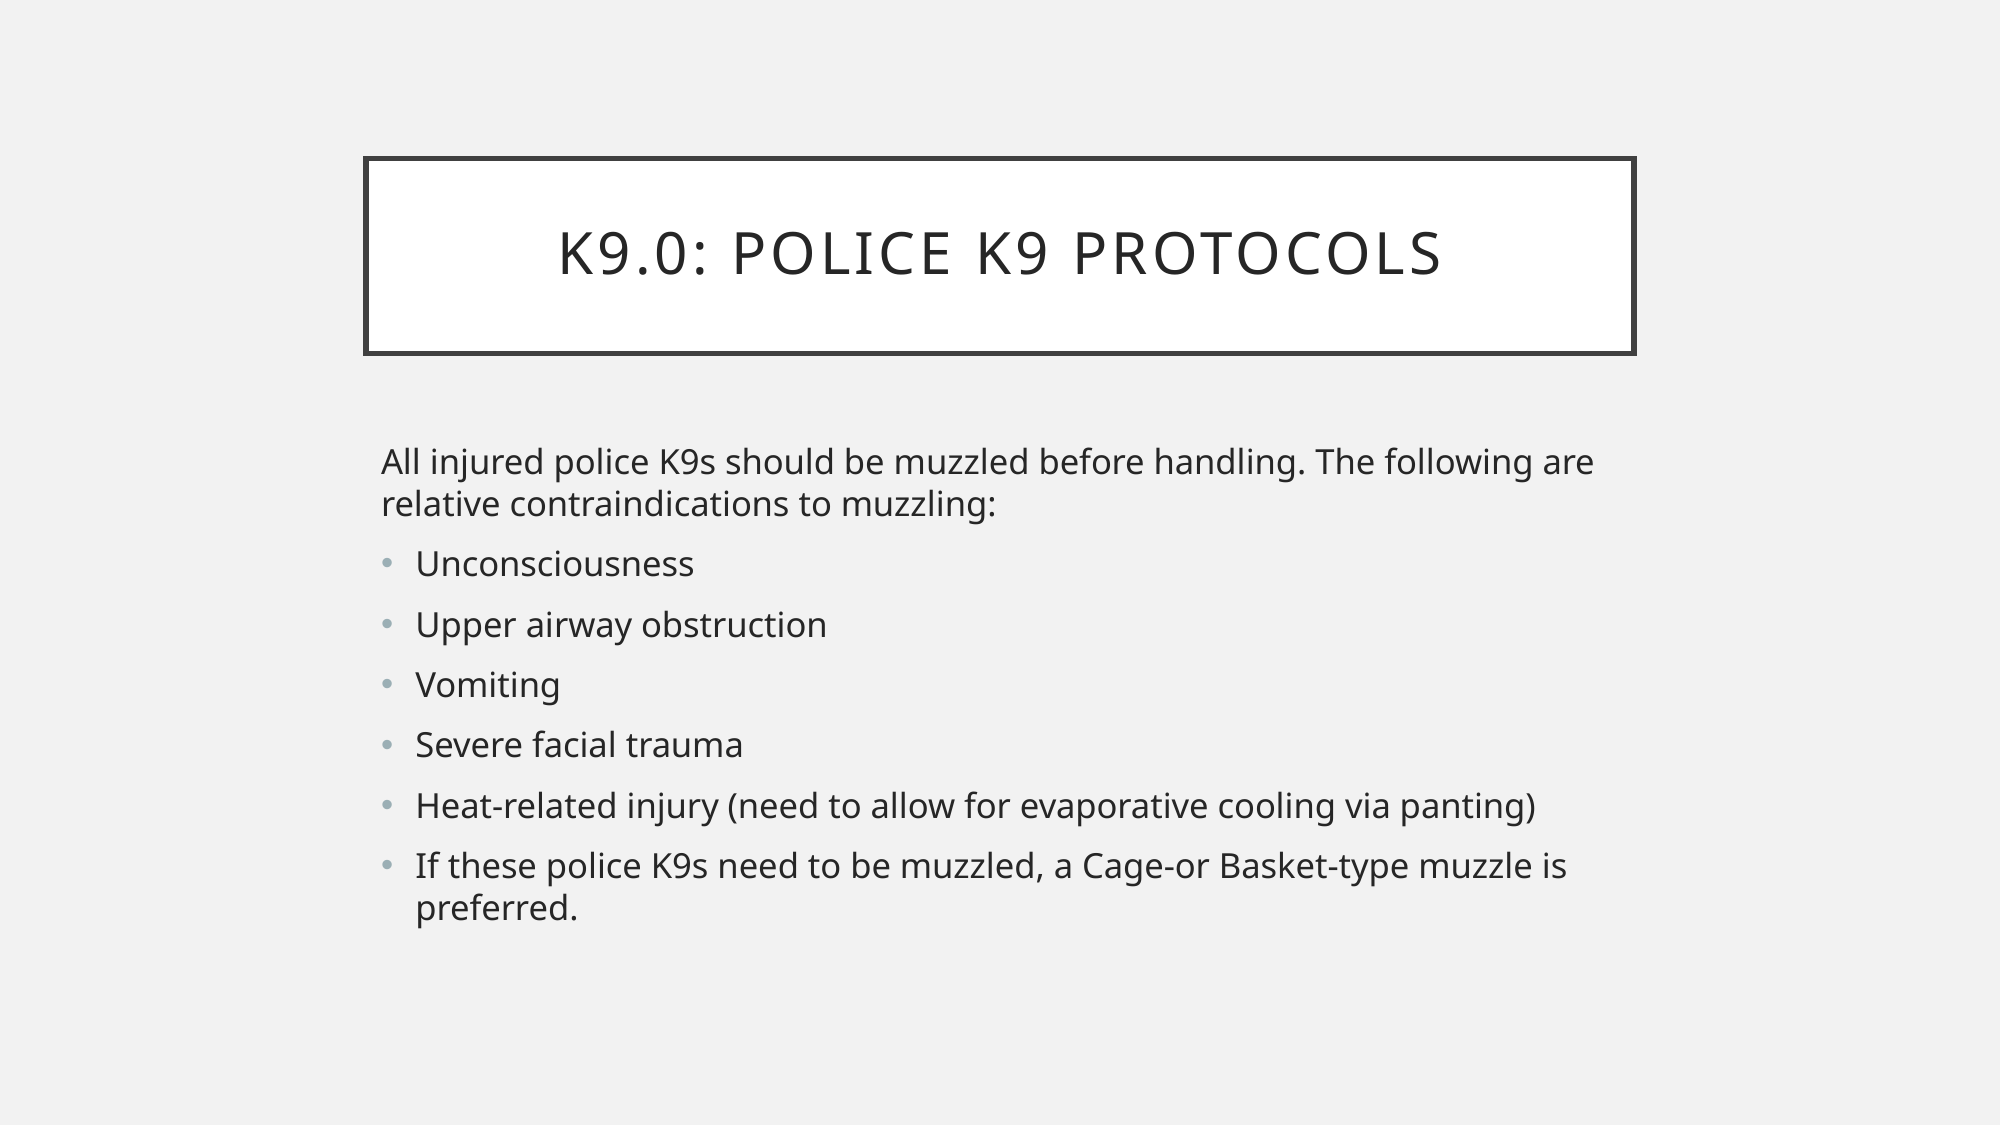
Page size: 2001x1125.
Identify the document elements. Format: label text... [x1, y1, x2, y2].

list All injured police K9s should be muzzled before handling. The following are relative contraindications to muzzling: Unconsciousness Upper airway obstruction Vomiting Severe facial trauma Heat-related injury (need to allow for evaporative cooling via panting) If these police K9s need to be muzzled, a Cage-or Basket-type muzzle is preferred. [366, 432, 1634, 942]
title K9.0: POLICE K9 PROTOCOLS [363, 156, 1637, 356]
